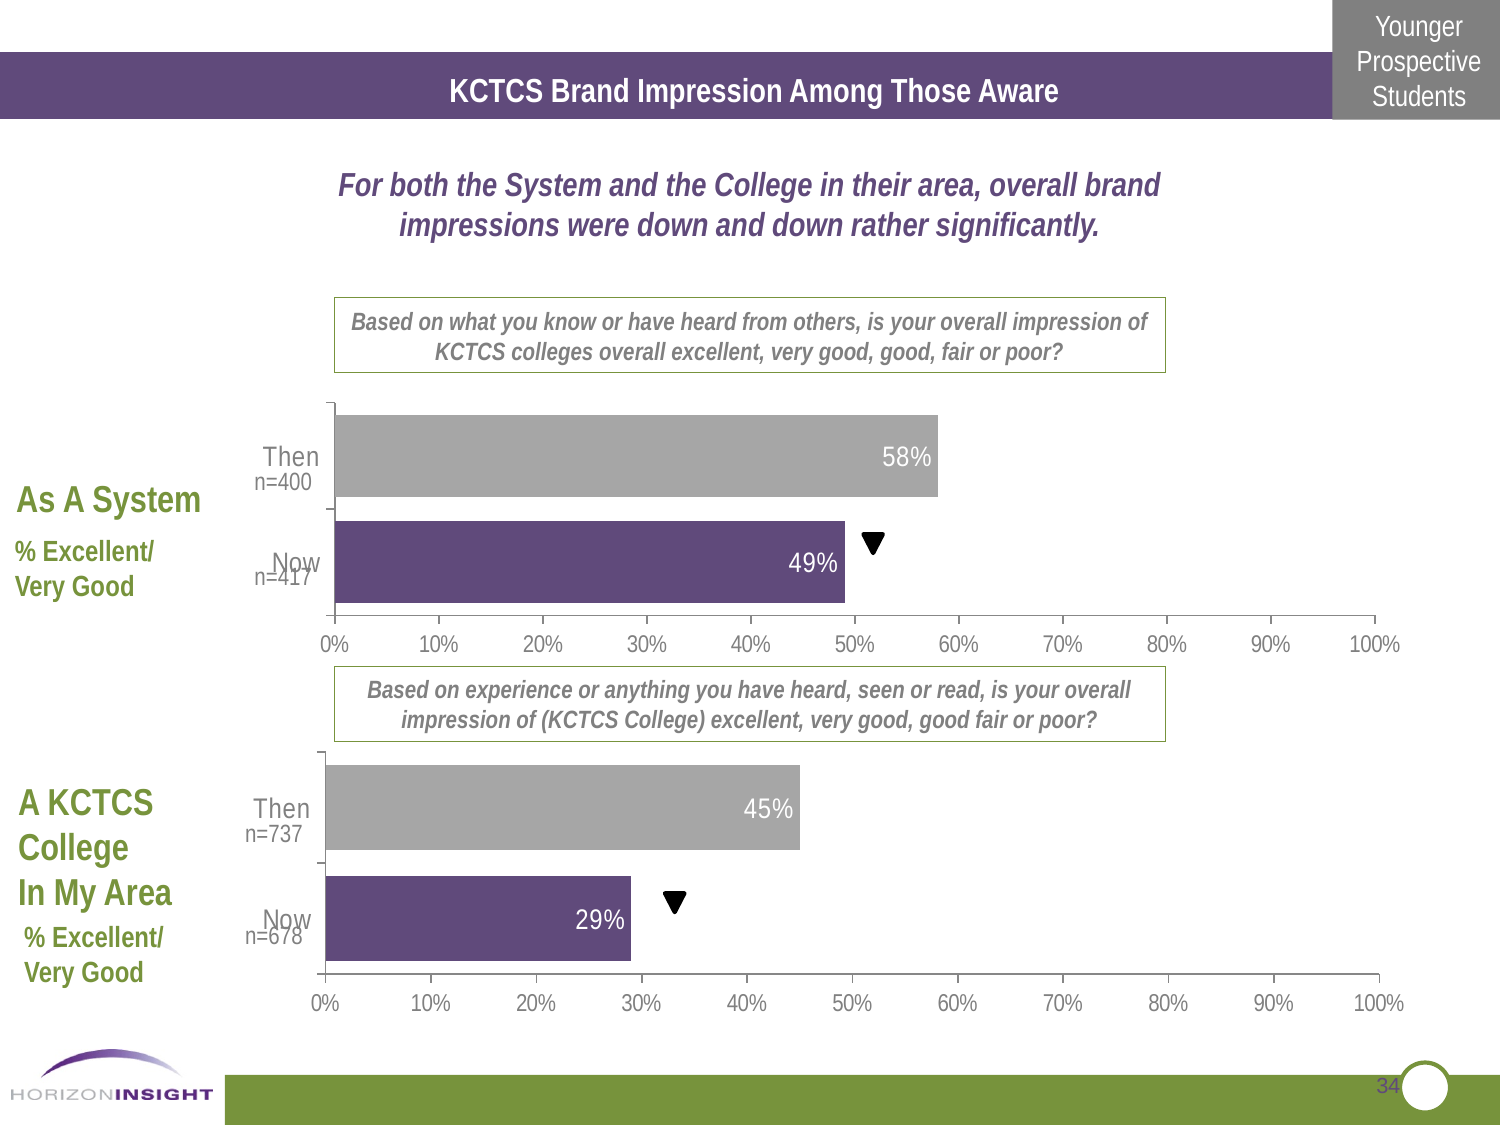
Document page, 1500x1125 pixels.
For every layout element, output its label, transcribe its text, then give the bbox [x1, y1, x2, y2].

text_box A KCTCS College In My Area [3, 770, 73, 920]
chart [78, 751, 1441, 1017]
text_box As A System [1, 467, 92, 524]
text_box For both the System and the College in their area, overall brand impressions were down and down rather significantly. [305, 156, 1195, 251]
text_box % Excellent/ Very Good [9, 911, 73, 996]
text_box Based on what you know or have heard from others, is your overall impression of KCTCS colleges overall excellent, very good, good, fair or poor? [334, 297, 1166, 373]
chart [97, 401, 1431, 658]
picture [11, 1049, 213, 1100]
text_box KCTCS Brand Impression Among Those Aware [381, 61, 1129, 117]
text_box % Excellent/ Very Good [0, 524, 92, 610]
text_box Based on experience or anything you have heard, seen or read, is your overall impression of (KCTCS College) excellent, very good, good fair or poor? [334, 666, 1166, 742]
